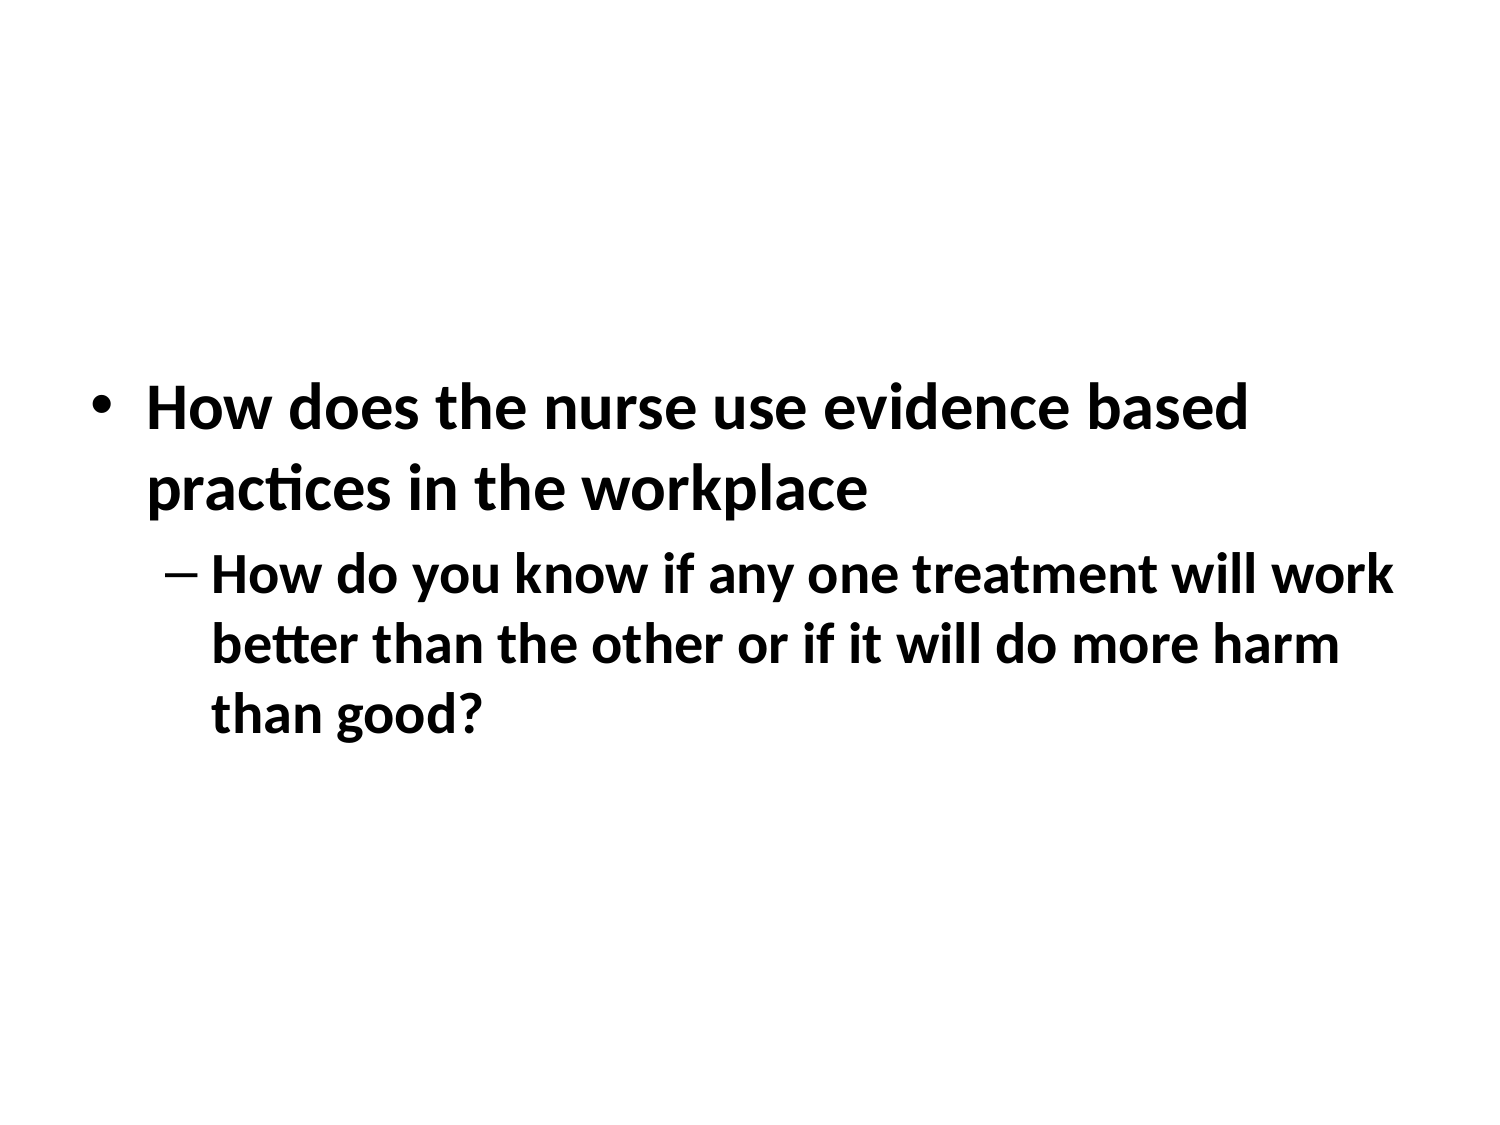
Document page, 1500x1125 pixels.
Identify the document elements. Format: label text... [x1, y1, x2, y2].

list How does the nurse use evidence based practices in the workplace How do you know if any one treatment will work better than the other or if it will do more harm than good? [75, 262, 1425, 1005]
